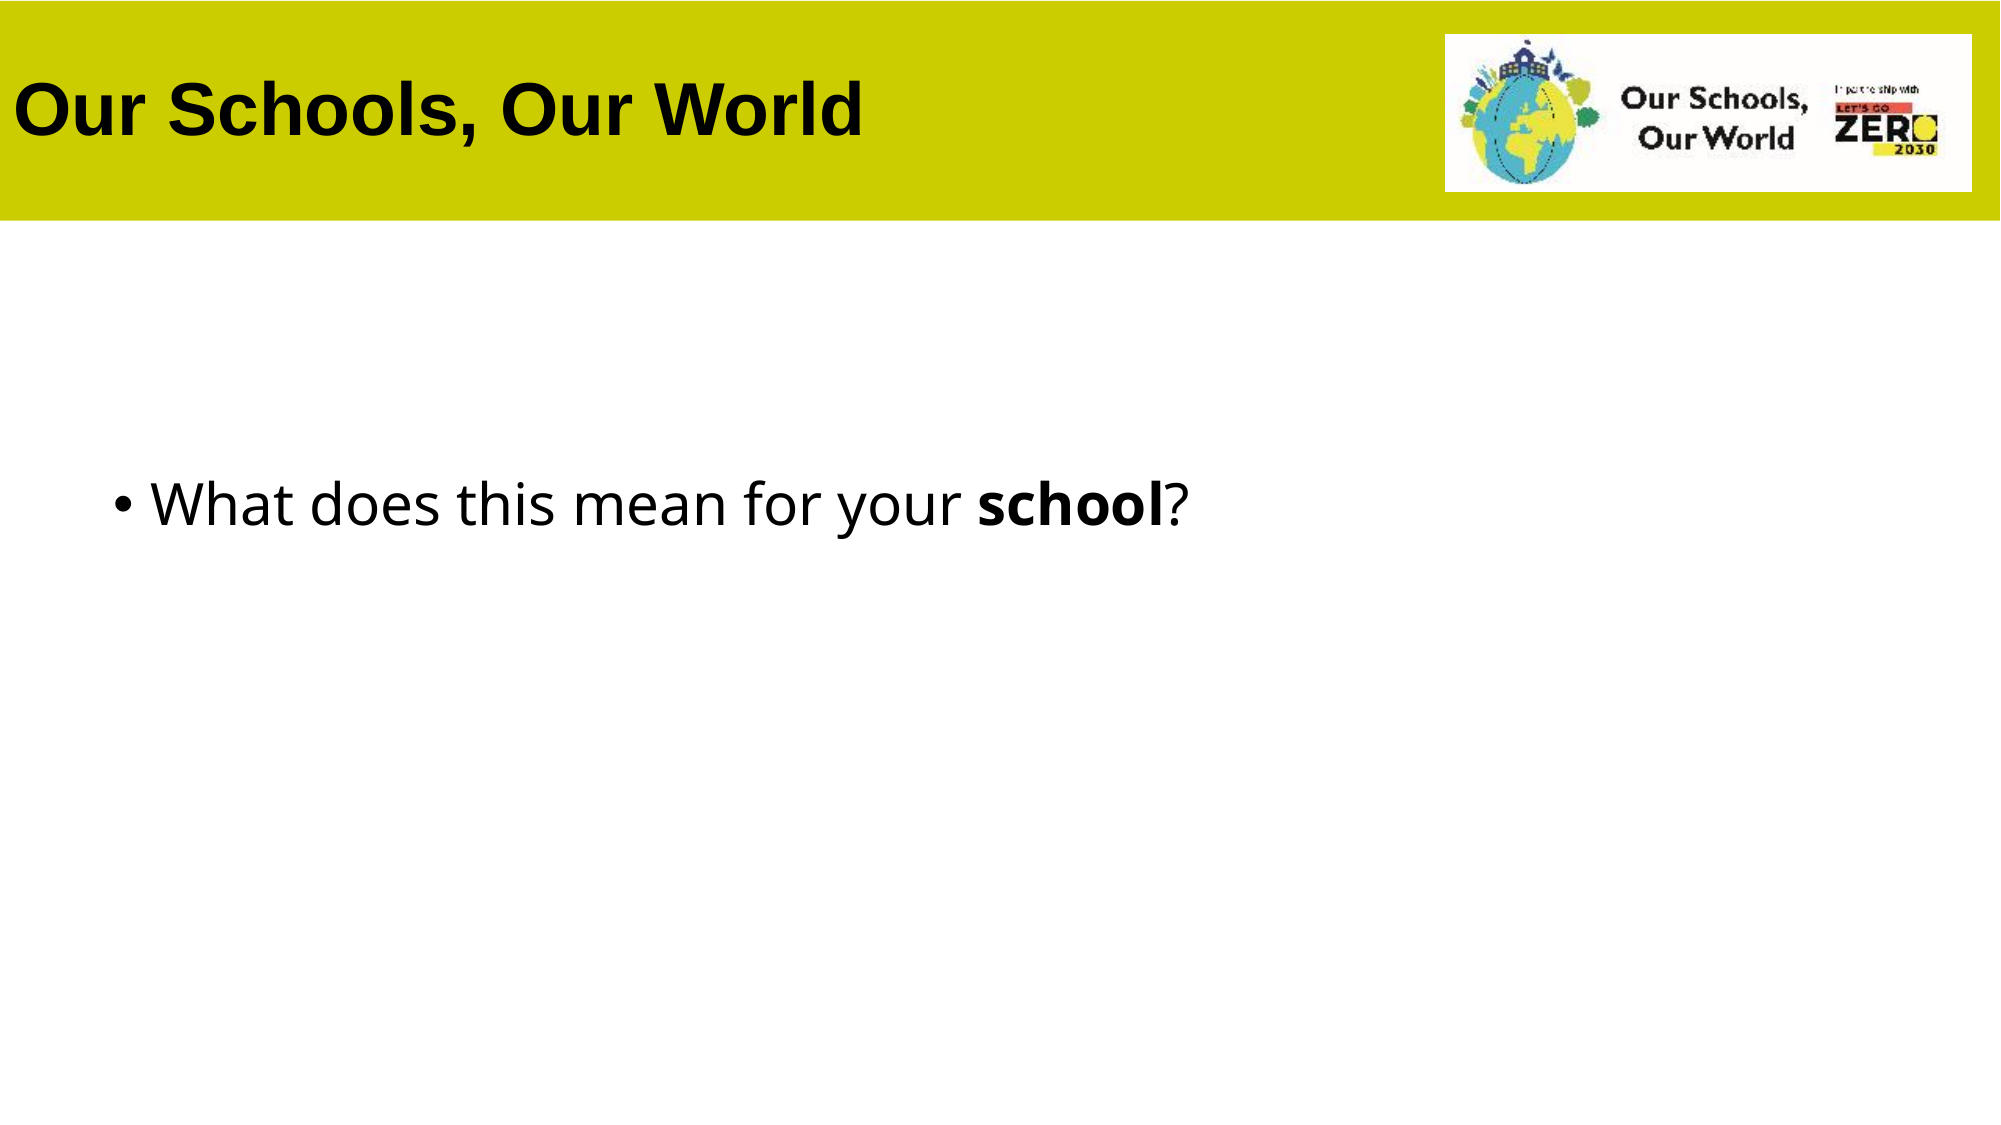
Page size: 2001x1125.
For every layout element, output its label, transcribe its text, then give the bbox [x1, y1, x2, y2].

list What does this mean for your school? [98, 376, 1823, 1091]
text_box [0, 0, 2000, 222]
